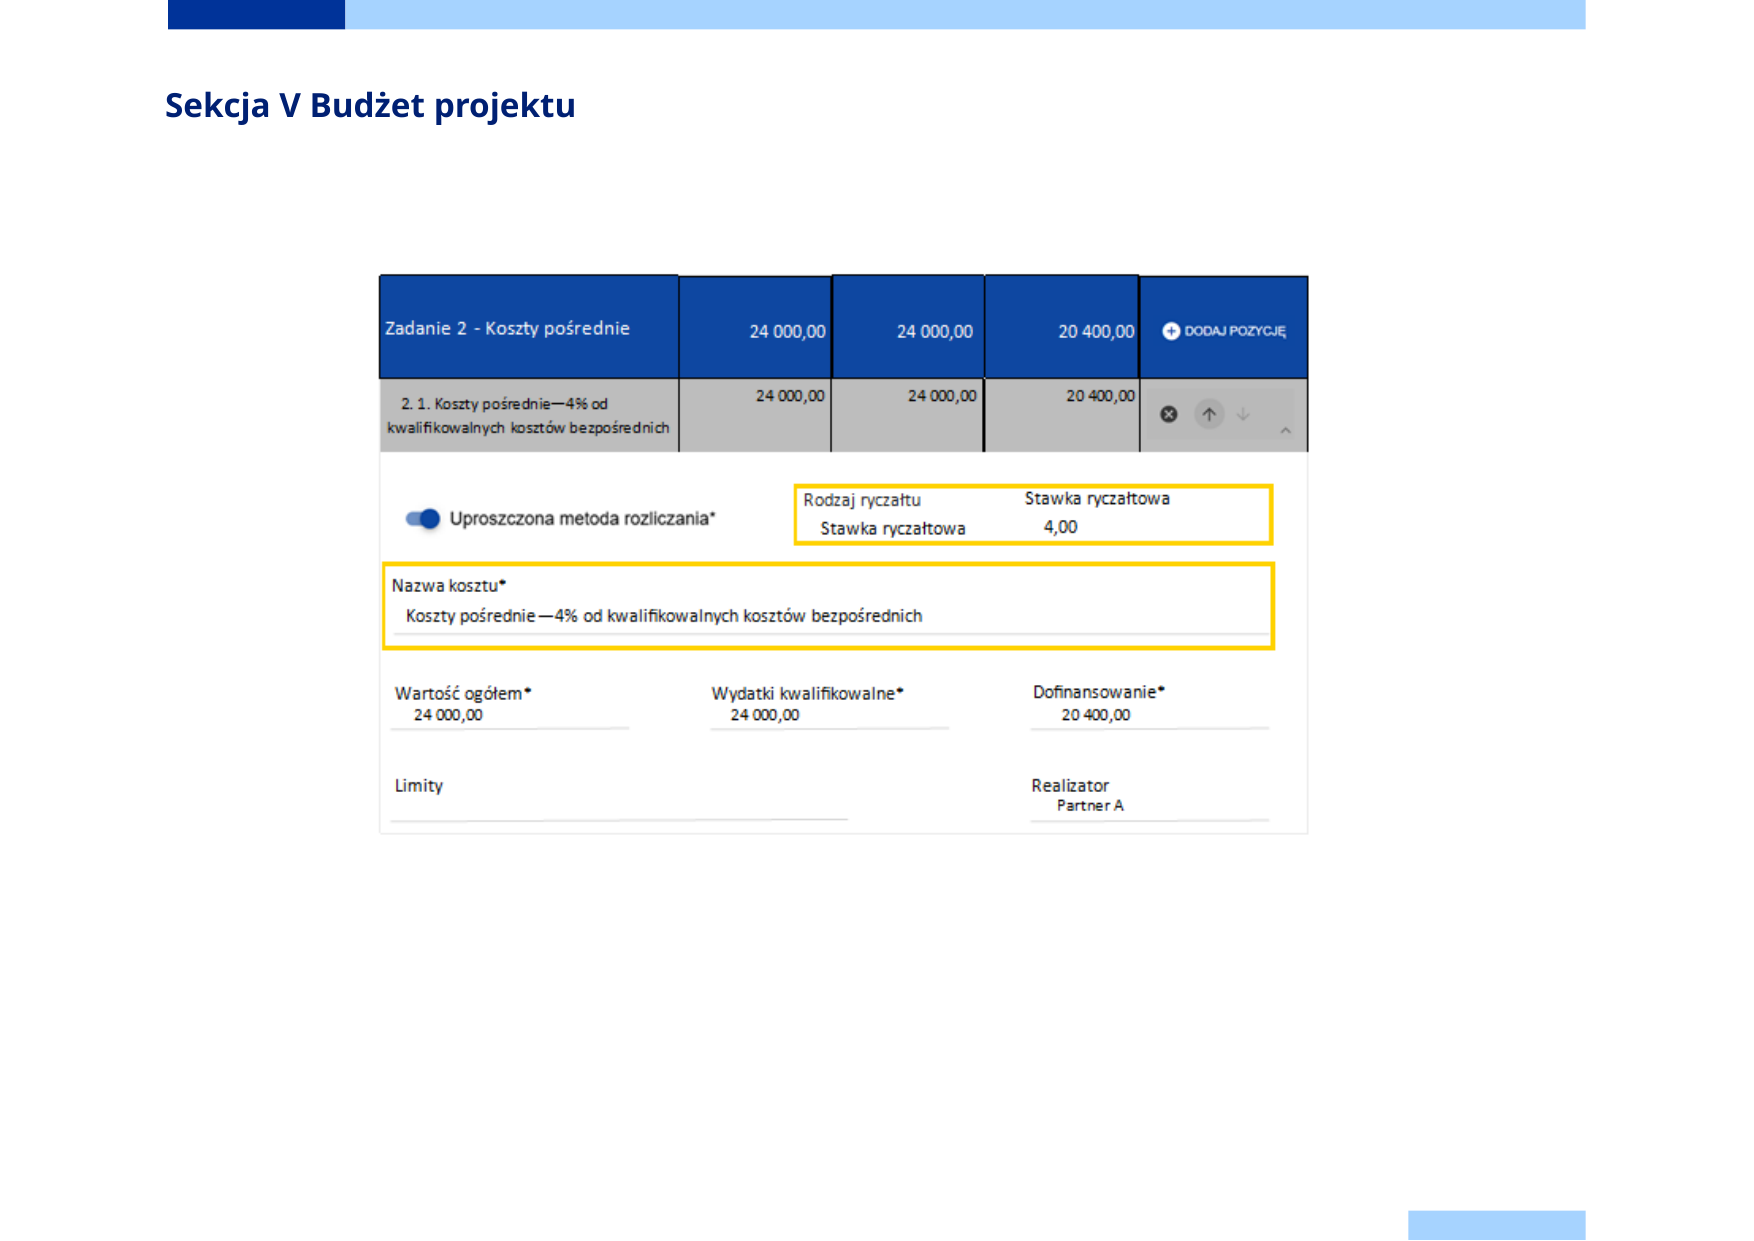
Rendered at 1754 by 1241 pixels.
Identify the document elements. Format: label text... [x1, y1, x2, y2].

title Sekcja V Budżet projektu [165, 64, 1583, 242]
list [357, 265, 1350, 892]
